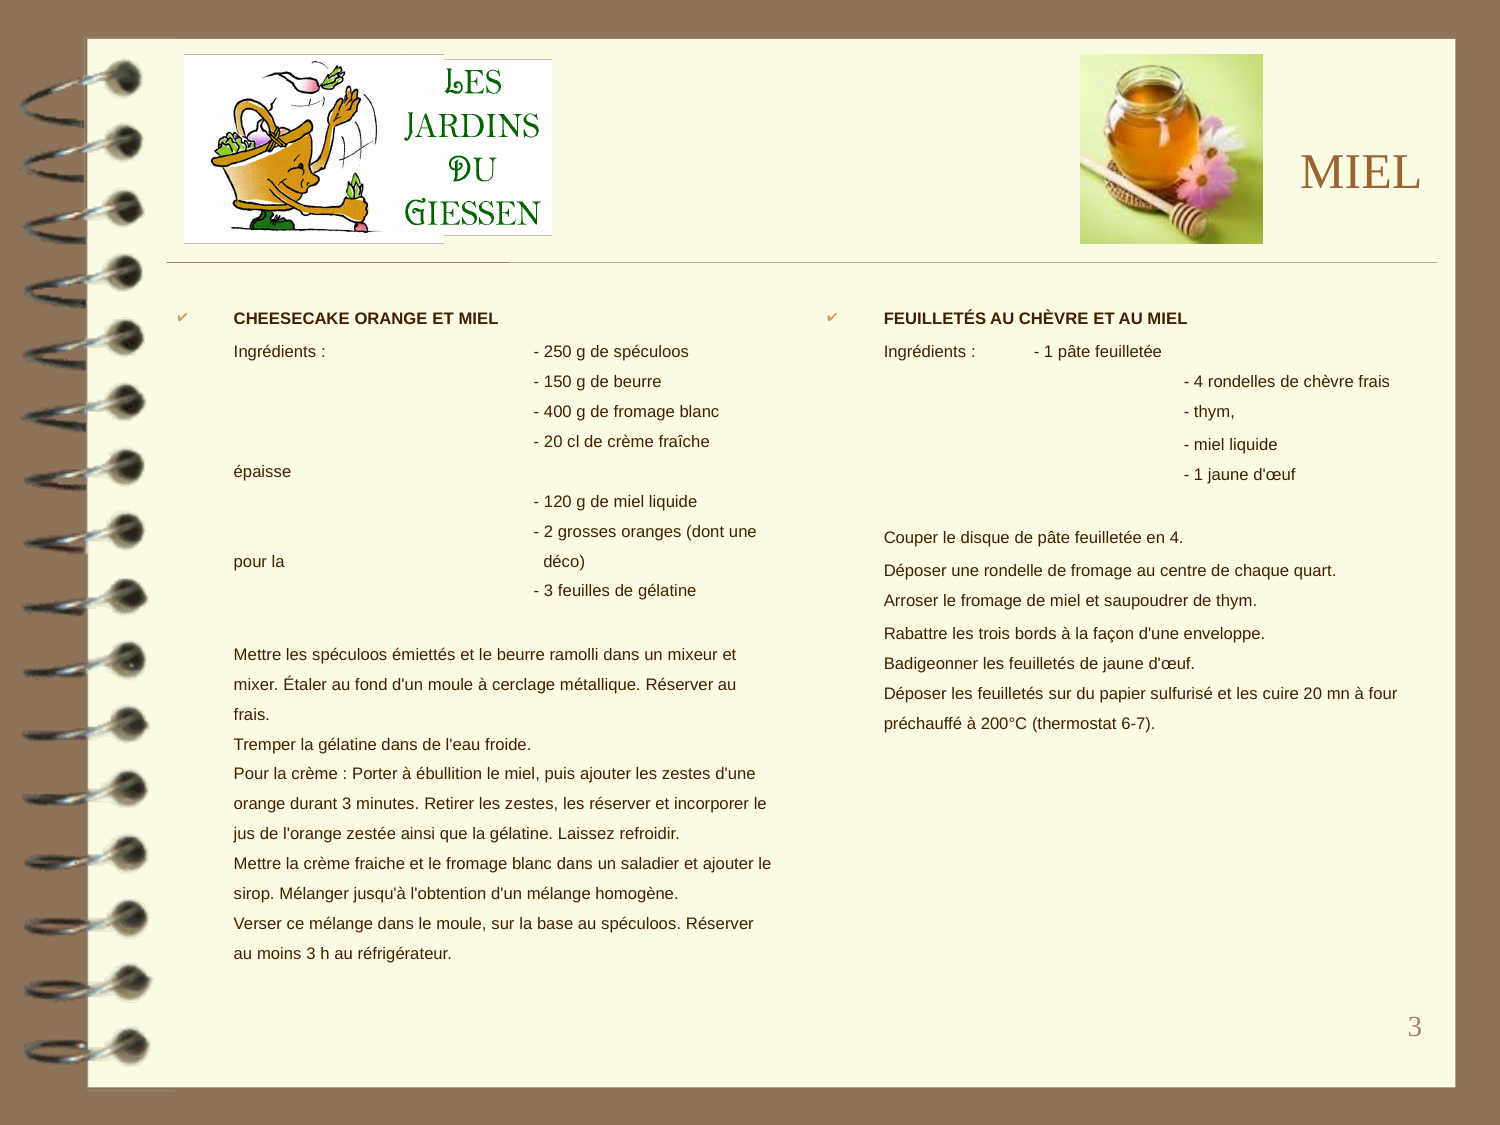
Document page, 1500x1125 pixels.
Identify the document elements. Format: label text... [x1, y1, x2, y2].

picture [0, 0, 175, 1125]
list FEUILLETÉS AU CHÈVRE ET AU MIEL Ingrédients : - 1 pâte feuilletée - 4 rondelles de chèvre frais - thym, - miel liquide - 1 jaune d'œuf Couper le disque de pâte feuilletée en 4. Déposer une rondelle de fromage au centre de chaque quart. Arroser le fromage de miel et saupoudrer de thym. Rabattre les trois bords à la façon d'une enveloppe. Badigeonner les feuilletés de jaune d'œuf. Déposer les feuilletés sur du papier sulfurisé et les cuire 20 mn à four préchauffé à 200°C (thermostat 6-7). [812, 299, 1438, 976]
slide_number 3 [1124, 999, 1438, 1076]
list CHEESECAKE ORANGE ET MIEL Ingrédients : - 250 g de spéculoos - 150 g de beurre - 400 g de fromage blanc - 20 cl de crème fraîche épaisse - 120 g de miel liquide - 2 grosses oranges (dont une pour la déco) - 3 feuilles de gélatine Mettre les spéculoos émiettés et le beurre ramolli dans un mixeur et mixer. Étaler au fond d'un moule à cerclage métallique. Réserver au frais. Tremper la gélatine dans de l'eau froide. Pour la crème : Porter à ébullition le miel, puis ajouter les zestes d'une orange durant 3 minutes. Retirer les zestes, les réserver et incorporer le jus de l'orange zestée ainsi que la gélatine. Laissez refroidir. Mettre la crème fraiche et le fromage blanc dans un saladier et ajouter le sirop. Mélanger jusqu'à l'obtention d'un mélange homogène. Verser ce mélange dans le moule, sur la base au spéculoos. Réserver au moins 3 h au réfrigérateur. [162, 299, 788, 976]
title MIEL [162, 74, 1438, 263]
picture [182, 54, 552, 244]
picture [1080, 54, 1263, 244]
